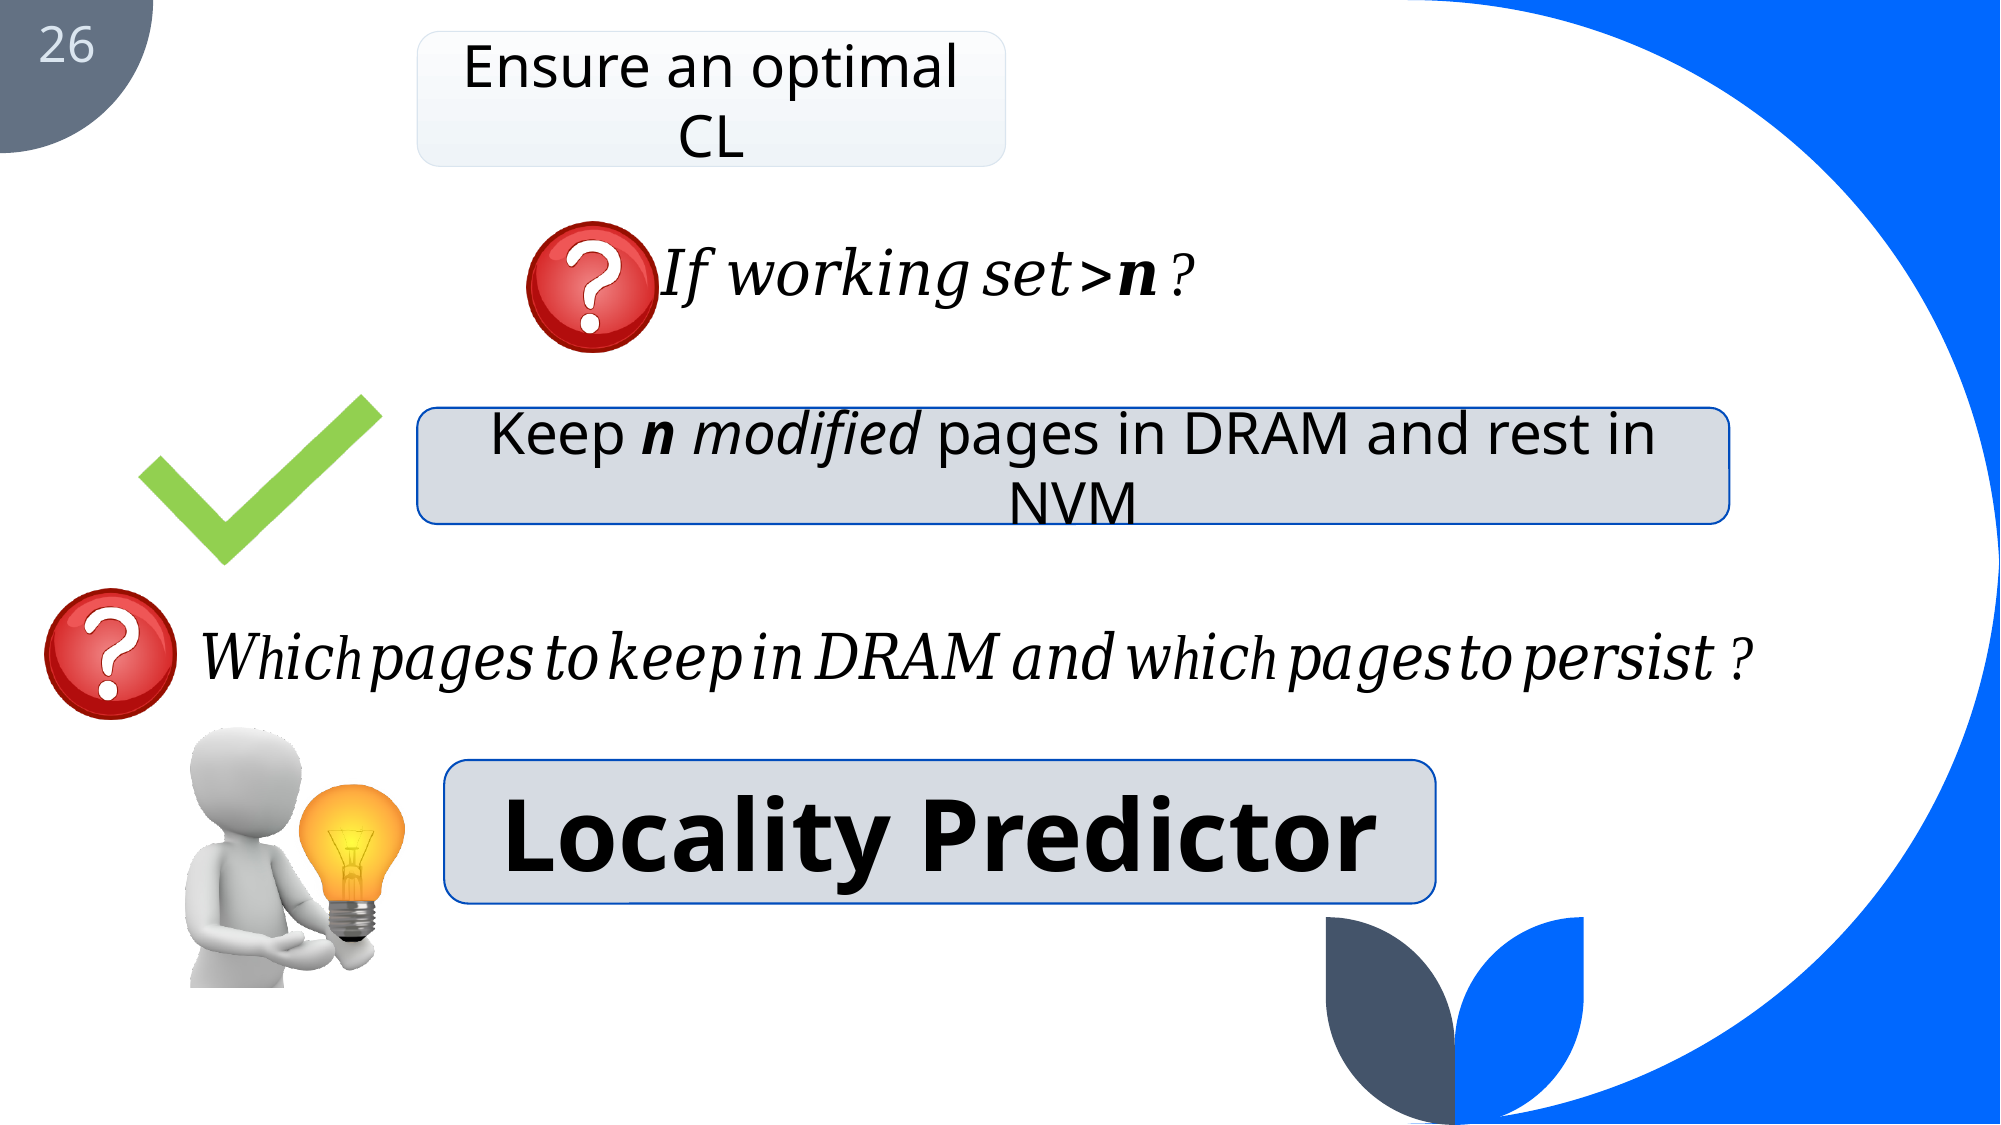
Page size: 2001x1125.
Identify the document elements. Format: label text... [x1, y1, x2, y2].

slide_number 26 [14, 16, 111, 77]
text_box Keep n modified pages in DRAM and rest in NVM [416, 406, 1731, 526]
text_box Ensure an optimal CL [416, 30, 1007, 167]
text_box Locality Predictor [443, 758, 1437, 905]
picture [526, 221, 659, 353]
picture [44, 352, 408, 988]
